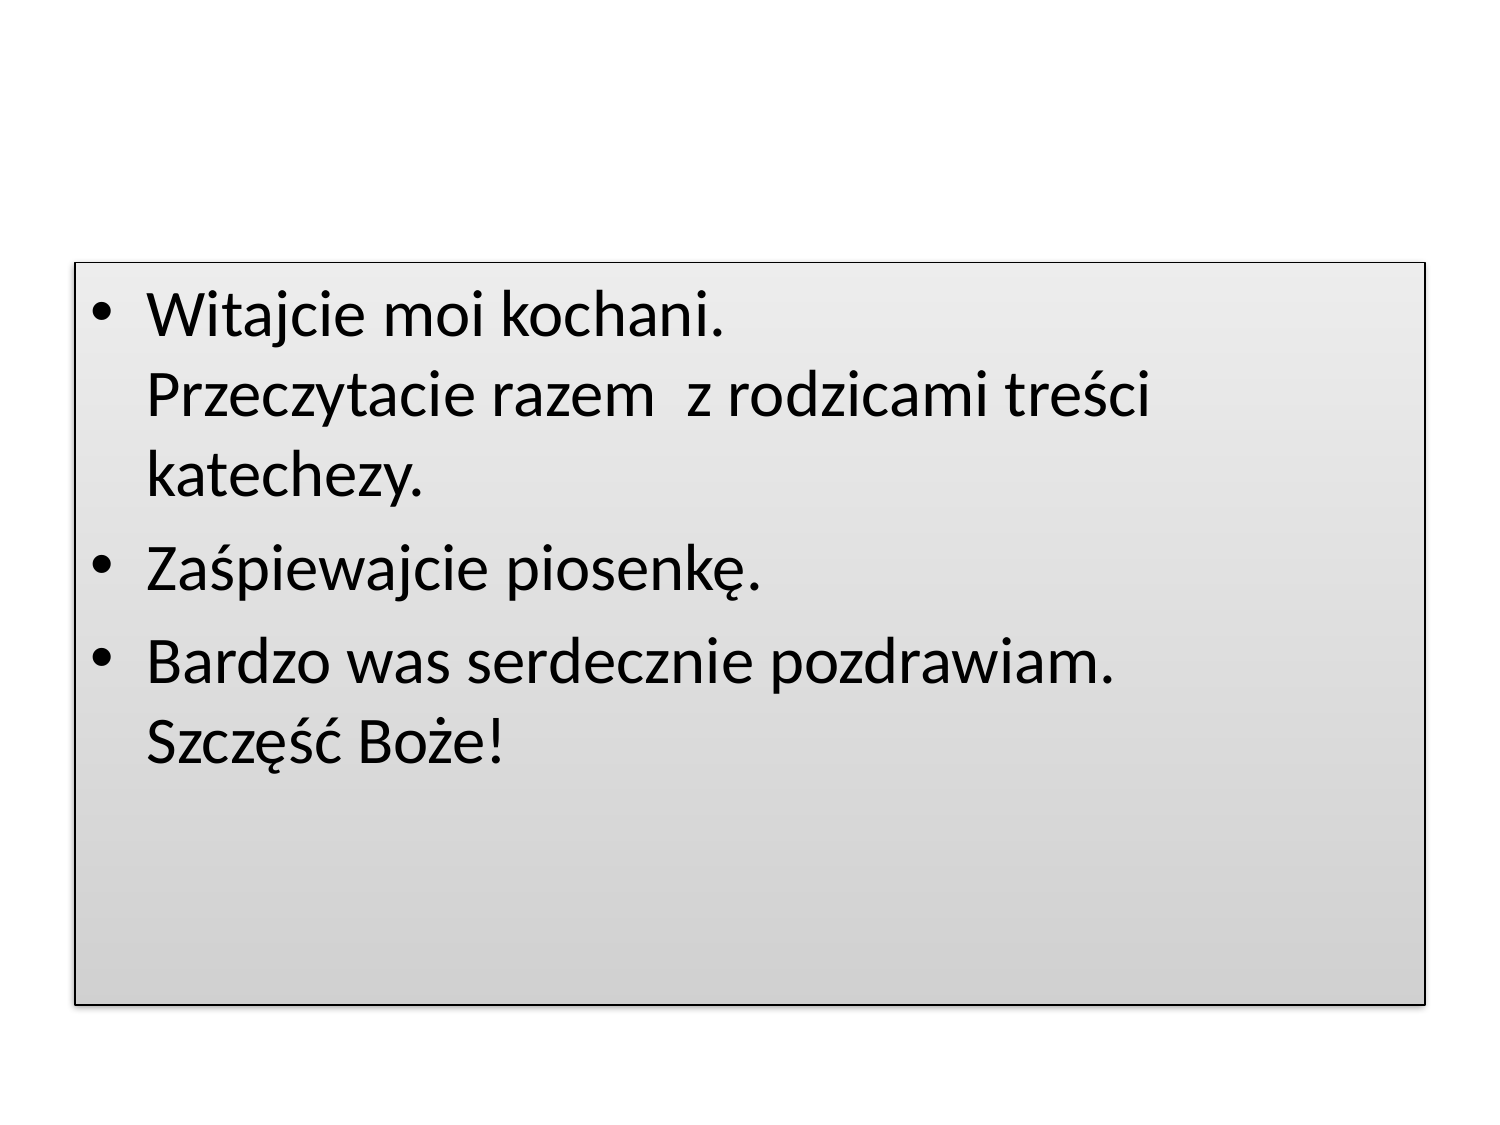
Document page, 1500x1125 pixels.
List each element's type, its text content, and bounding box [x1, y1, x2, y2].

list Witajcie moi kochani. Przeczytacie razem z rodzicami treści katechezy. Zaśpiewajcie piosenkę. Bardzo was serdecznie pozdrawiam. Szczęść Boże! [74, 262, 1426, 1006]
